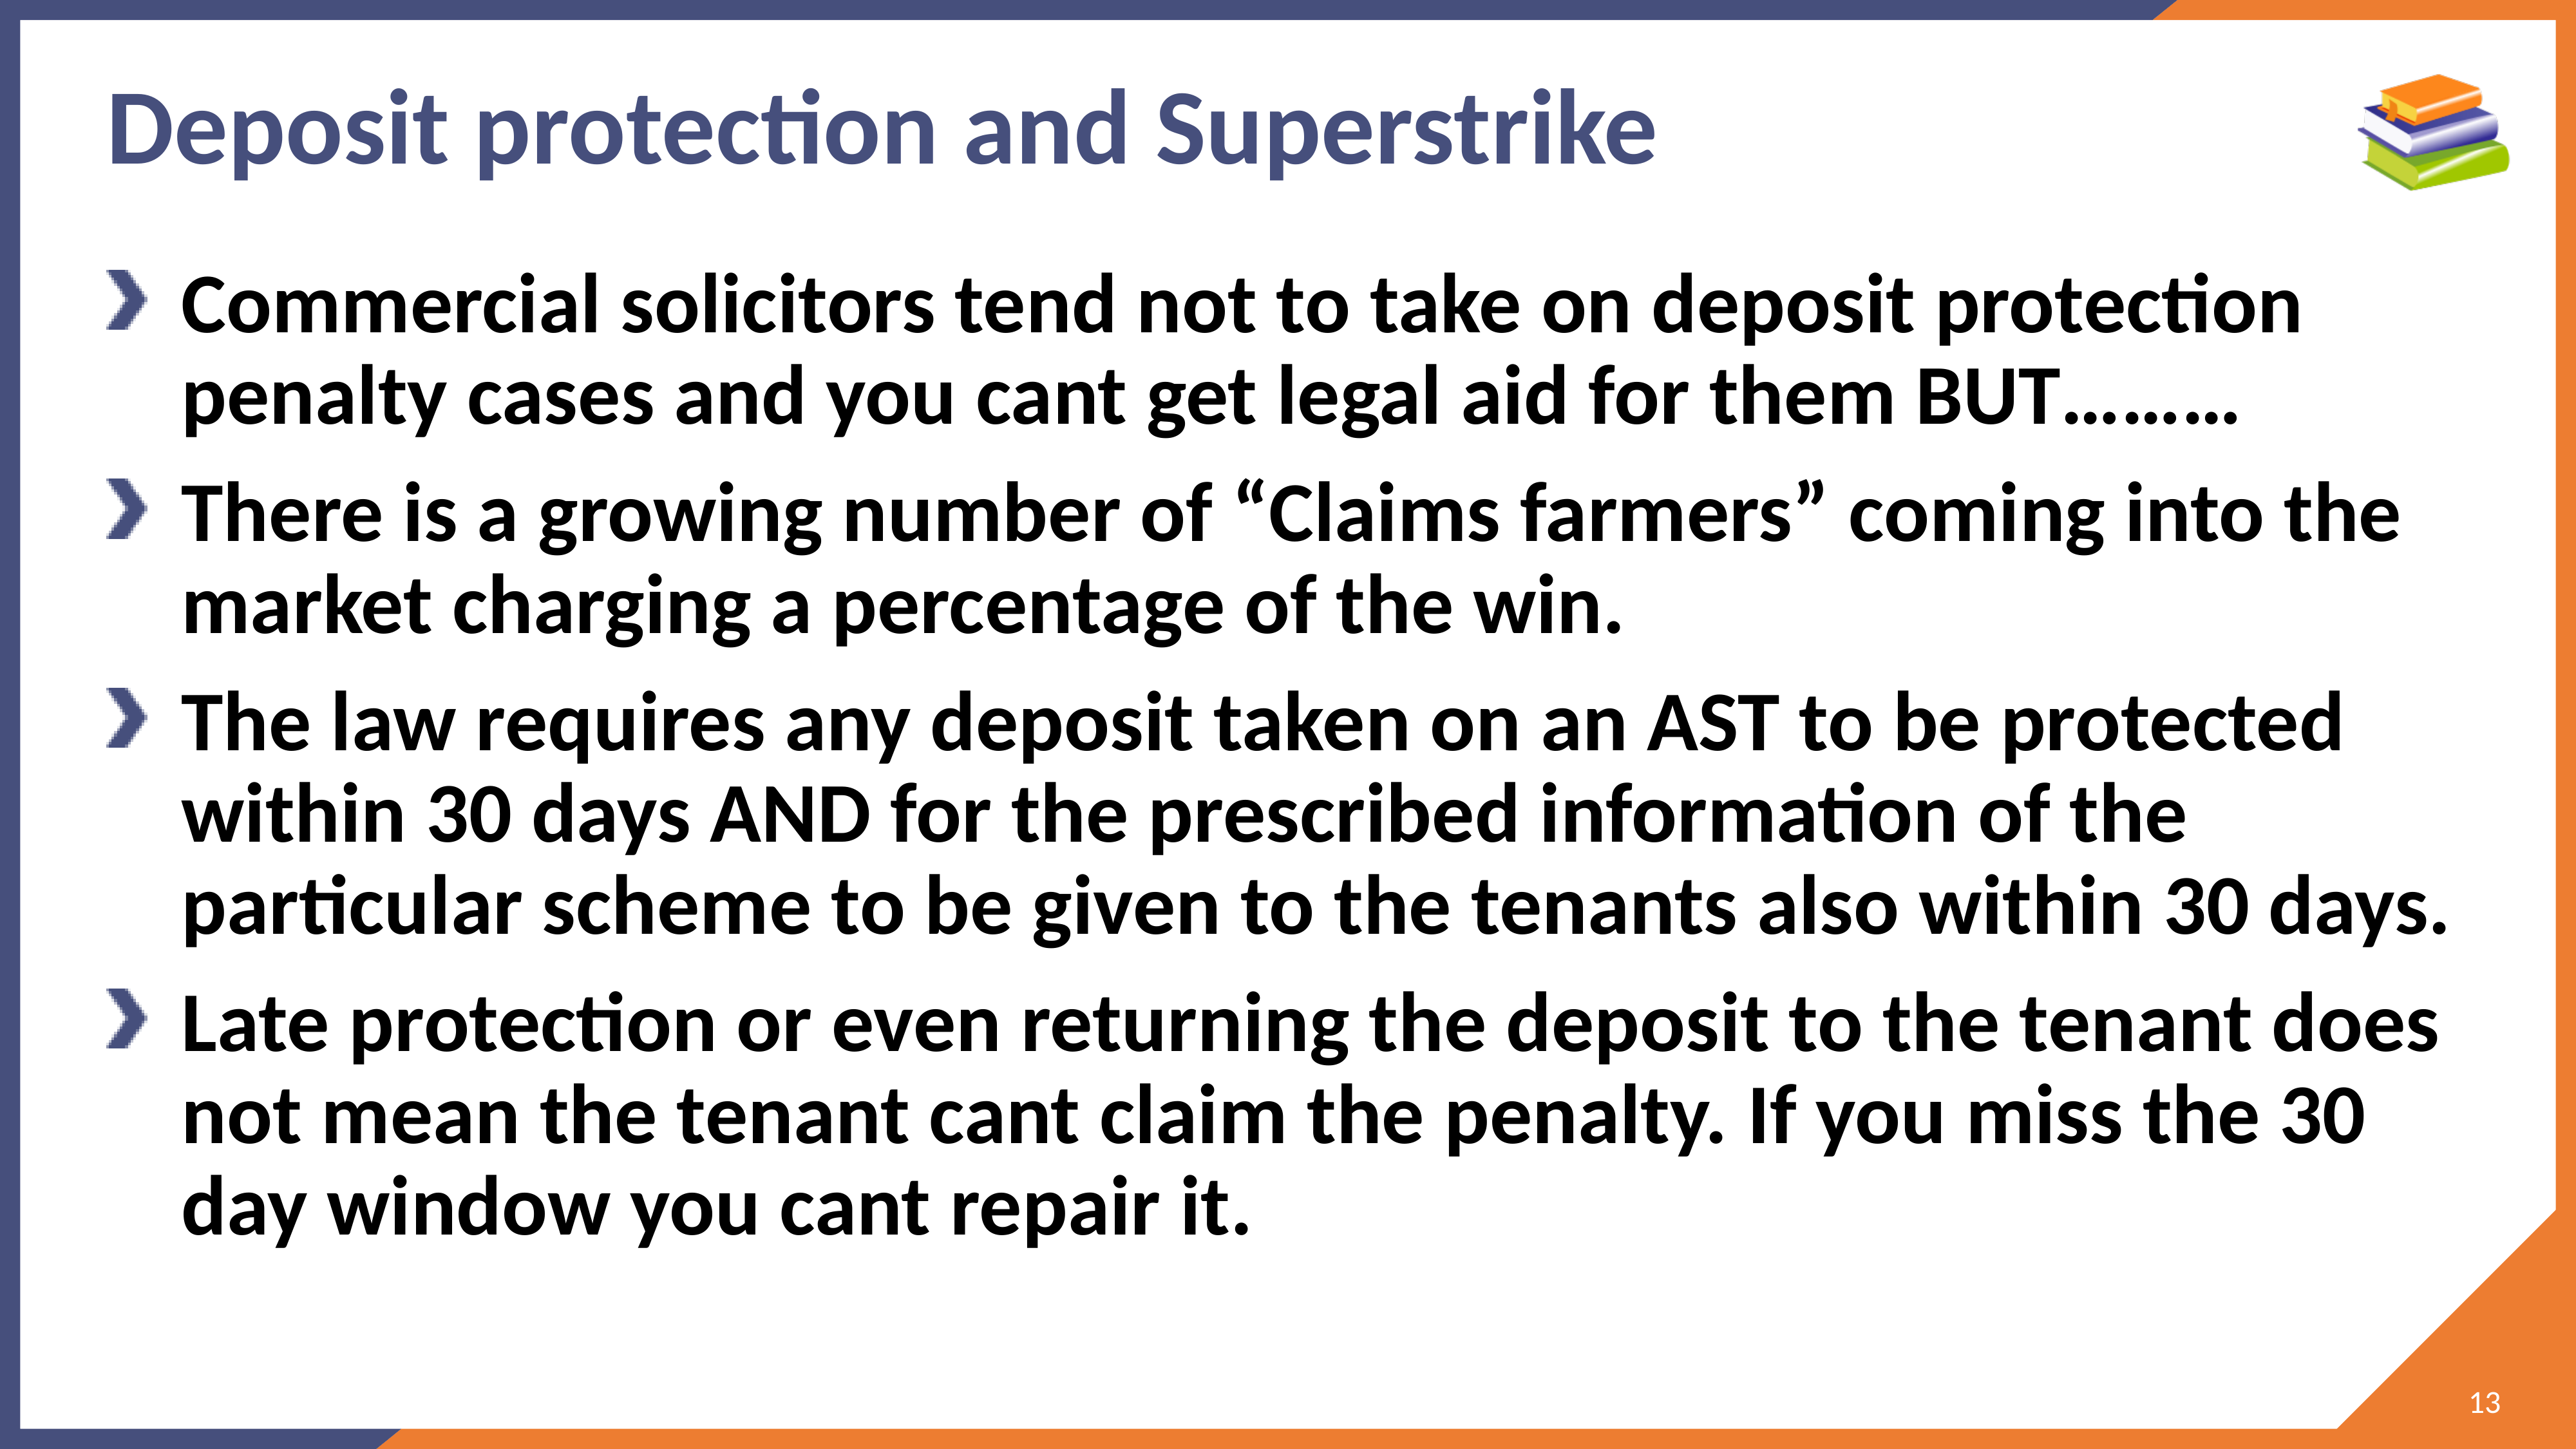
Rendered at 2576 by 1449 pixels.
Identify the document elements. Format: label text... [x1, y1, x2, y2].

list Commercial solicitors tend not to take on deposit protection penalty cases and you cant get legal aid for them BUT……… There is a growing number of “Claims farmers” coming into the market charging a percentage of the win. The law requires any deposit taken on an AST to be protected within 30 days AND for the prescribed information of the particular scheme to be given to the tenants also within 30 days. Late protection or even returning the deposit to the tenant does not mean the tenant cant claim the penalty. If you miss the 30 day window you cant repair it. [106, 258, 2470, 1305]
slide_number 13 [2457, 1374, 2511, 1426]
picture [106, 688, 147, 748]
picture [106, 989, 147, 1048]
picture [106, 270, 147, 330]
picture [2358, 71, 2513, 193]
picture [106, 478, 147, 539]
title Deposit protection and Superstrike [106, 71, 2470, 189]
